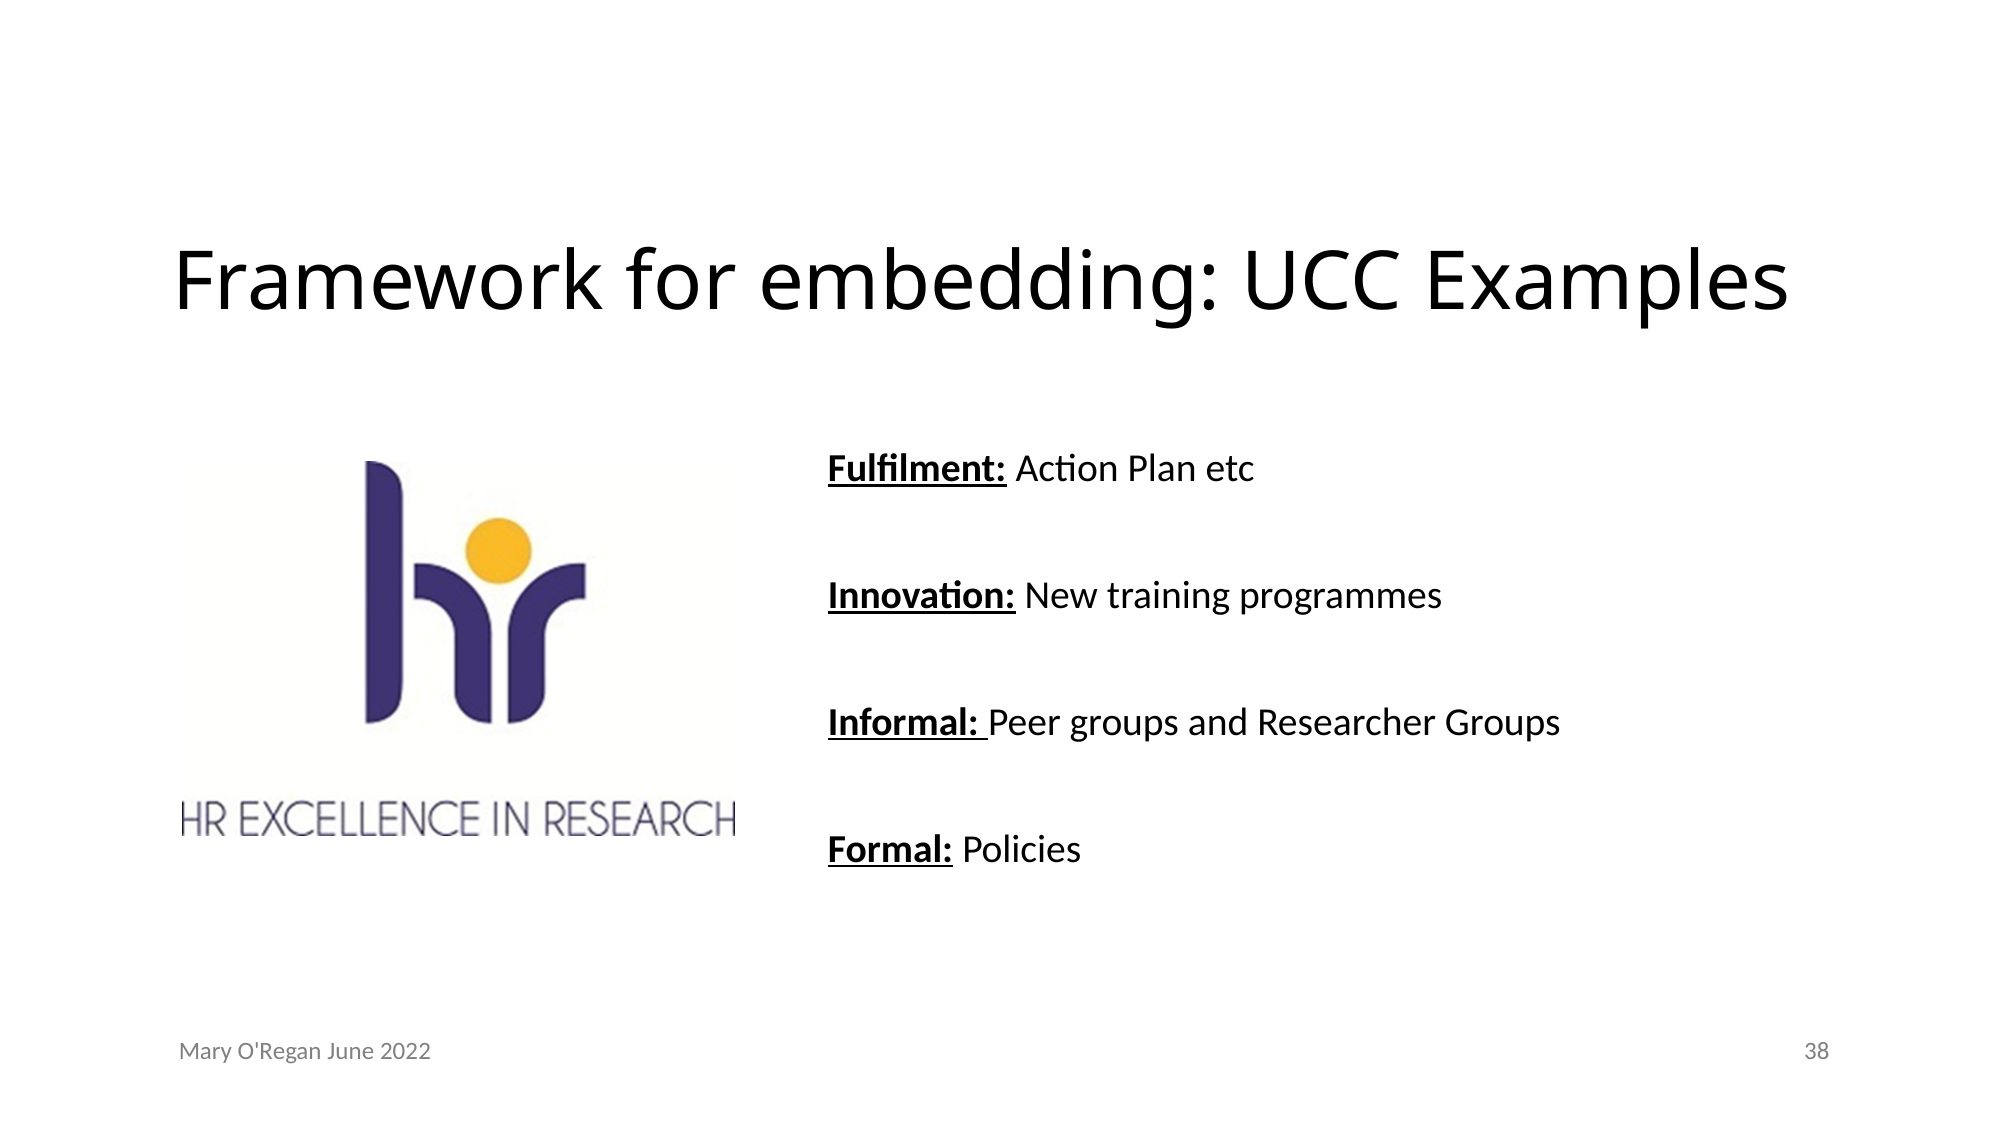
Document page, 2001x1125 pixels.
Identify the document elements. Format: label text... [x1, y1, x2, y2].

title Framework for embedding: UCC Examples [157, 160, 1895, 335]
footer Mary O'Regan June 2022 [163, 1020, 839, 1080]
list Fulfilment: Action Plan etc Innovation: New training programmes Informal: Peer groups and Researcher Groups Formal: Policies [812, 440, 1844, 968]
slide_number 38 [1694, 1020, 1845, 1080]
picture [182, 461, 735, 836]
